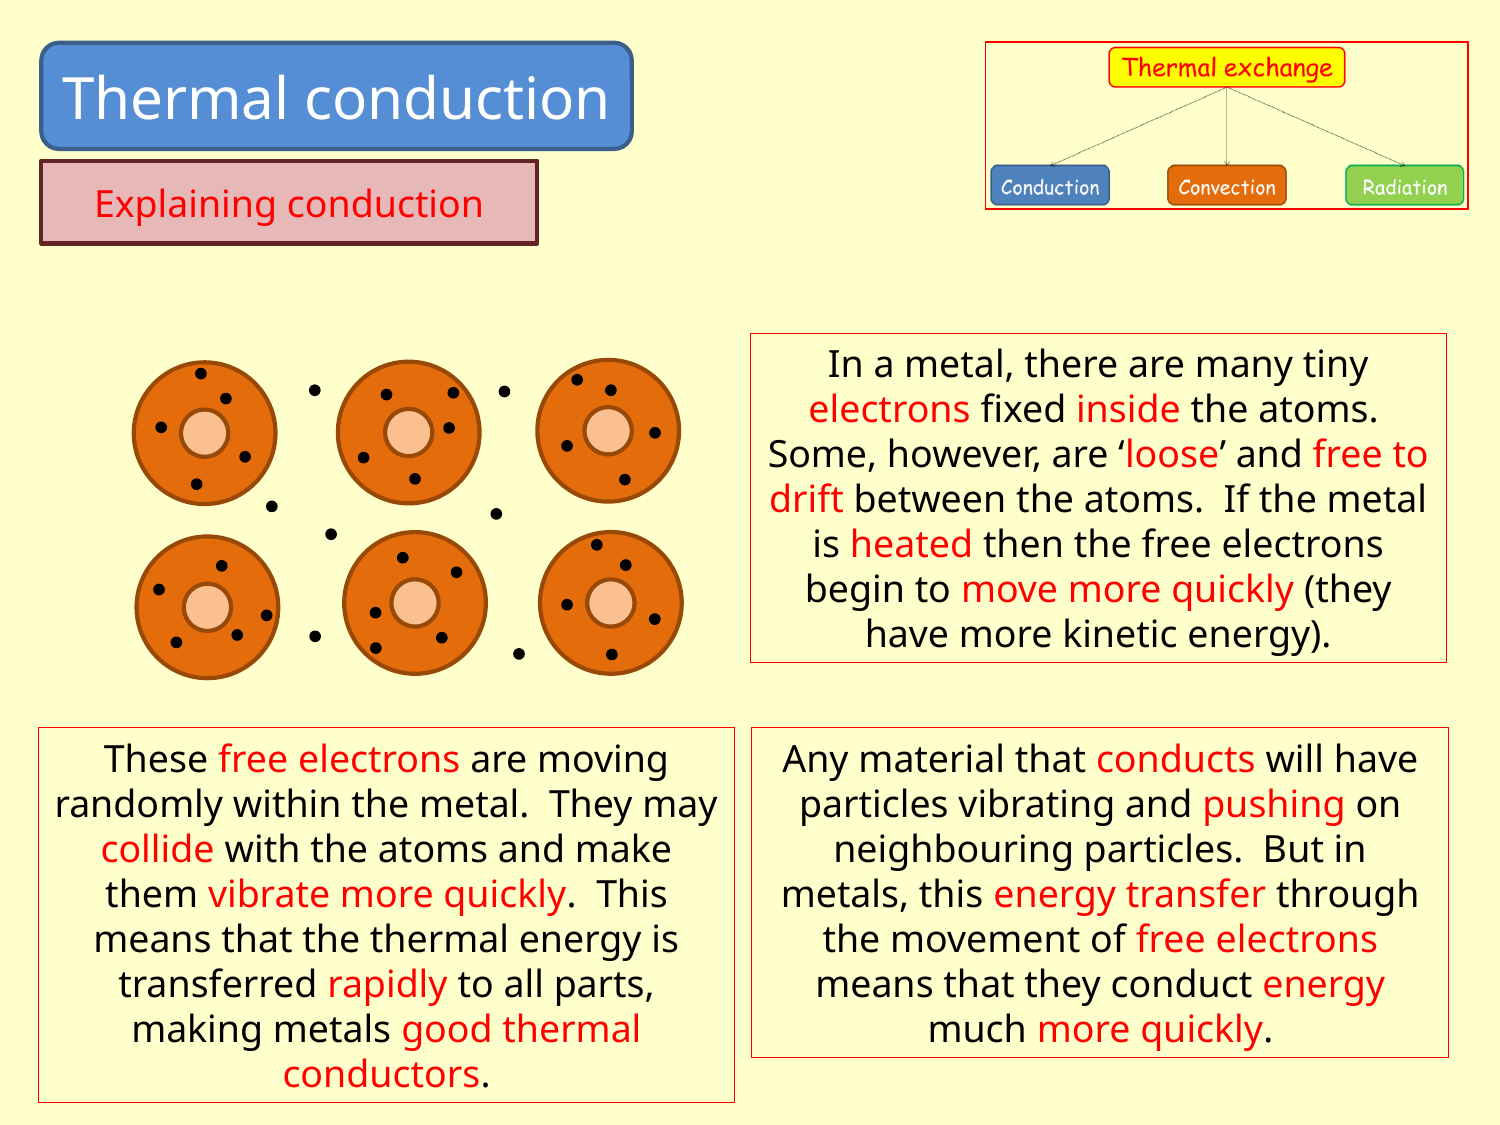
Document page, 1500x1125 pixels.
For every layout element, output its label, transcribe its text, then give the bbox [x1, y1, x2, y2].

text_box [195, 367, 207, 380]
text_box [131, 360, 278, 507]
text_box Any material that conducts will have particles vibrating and pushing on neighbouring particles. But in metals, this energy transfer through the movement of free electrons means that they conduct energy much more quickly. [751, 727, 1449, 1058]
text_box [155, 421, 167, 434]
text_box [513, 648, 525, 660]
text_box [239, 451, 251, 463]
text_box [537, 359, 680, 502]
text_box These free electrons are moving randomly within the metal. They may collide with the atoms and make them vibrate more quickly. This means that the thermal energy is transferred rapidly to all parts, making metals good thermal conductors. [38, 727, 735, 1103]
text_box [343, 531, 487, 674]
text_box [190, 478, 203, 490]
text_box [266, 500, 278, 513]
text_box [325, 528, 337, 541]
text_box [309, 630, 321, 643]
text_box Thermal conduction [39, 40, 634, 152]
text_box [490, 508, 503, 520]
text_box [178, 407, 231, 459]
text_box Explaining conduction [39, 159, 539, 246]
text_box In a metal, there are many tiny electrons fixed inside the atoms. Some, however, are ‘loose’ and free to drift between the atoms. If the metal is heated then the free electrons begin to move more quickly (they have more kinetic energy). [750, 333, 1447, 663]
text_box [337, 361, 480, 504]
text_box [539, 531, 682, 674]
picture [985, 42, 1468, 209]
text_box [309, 384, 321, 397]
text_box [498, 385, 511, 398]
text_box [220, 392, 232, 405]
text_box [136, 536, 279, 679]
